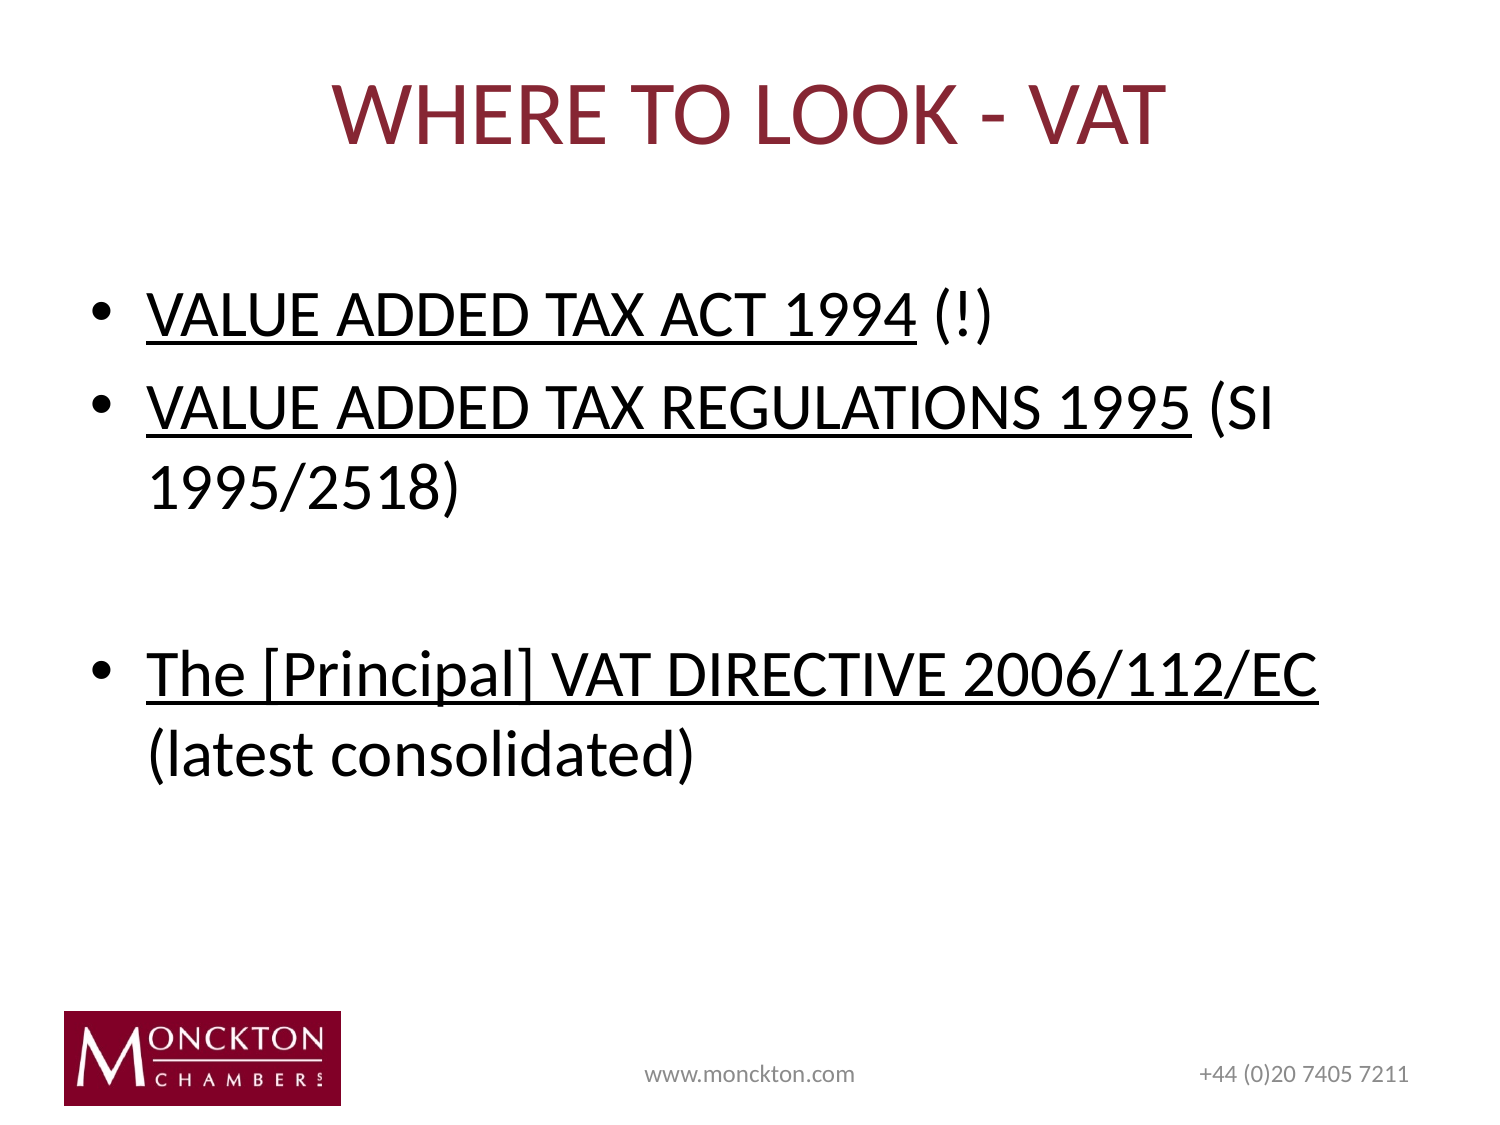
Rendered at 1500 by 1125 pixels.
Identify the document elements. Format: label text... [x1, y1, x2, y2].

footer www.monckton.com [512, 1042, 988, 1103]
picture [64, 1011, 341, 1106]
list VALUE ADDED TAX ACT 1994 (!) VALUE ADDED TAX REGULATIONS 1995 (SI 1995/2518) The [Principal] VAT DIRECTIVE 2006/112/EC (latest consolidated) [75, 262, 1425, 1005]
slide_number +44 (0)20 7405 7211 [1074, 1042, 1425, 1103]
title WHERE TO LOOK - VAT [75, 45, 1425, 233]
